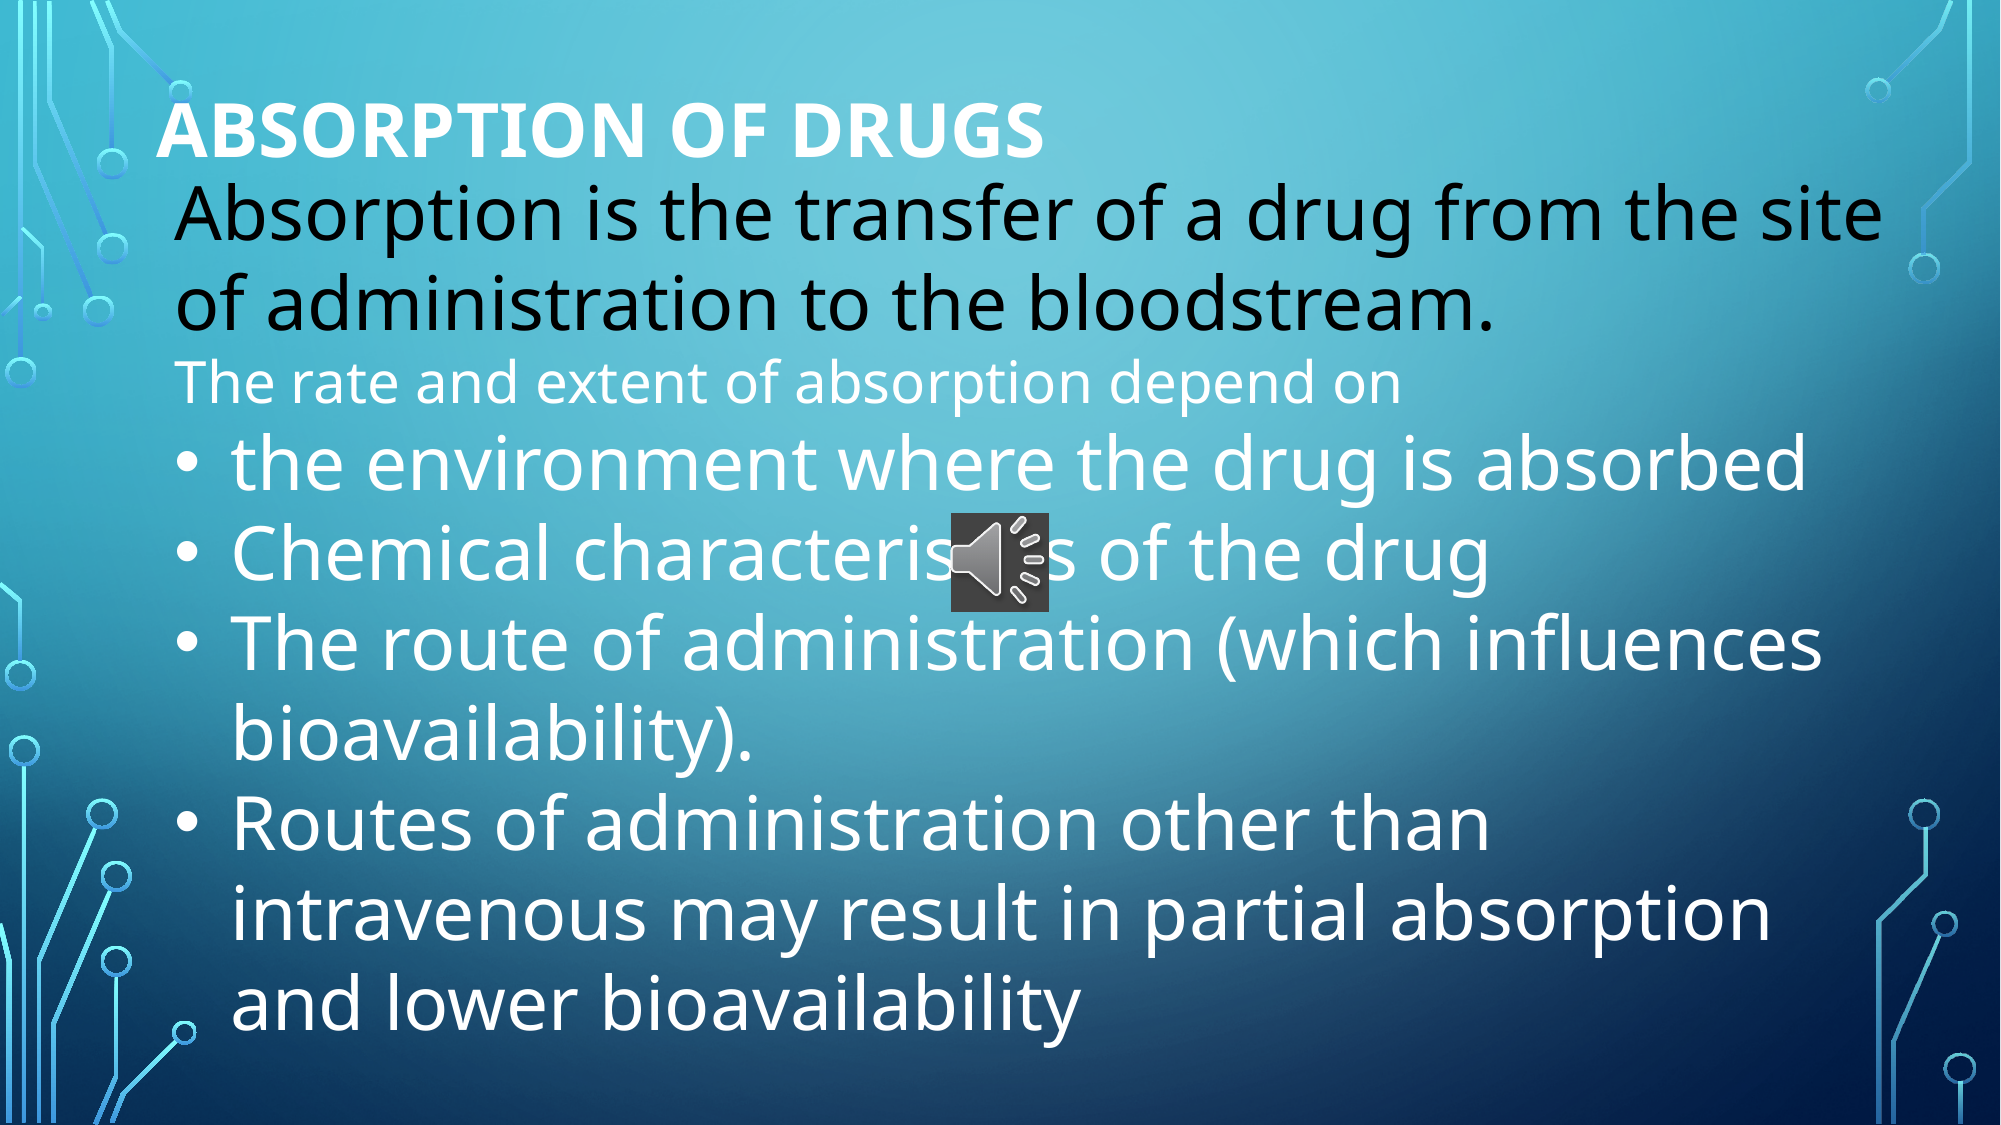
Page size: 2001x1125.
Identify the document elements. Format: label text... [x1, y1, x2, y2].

text_box Absorption is the transfer of a drug from the site of administration to the bloodstream. The rate and extent of absorption depend on the environment where the drug is absorbed Chemical characteristics of the drug The route of administration (which influences bioavailability). Routes of administration other than intravenous may result in partial absorption and lower bioavailability [159, 157, 1923, 1053]
picture [949, 512, 1051, 613]
text_box ABSORPTION OF DRUGS [141, 74, 1062, 180]
